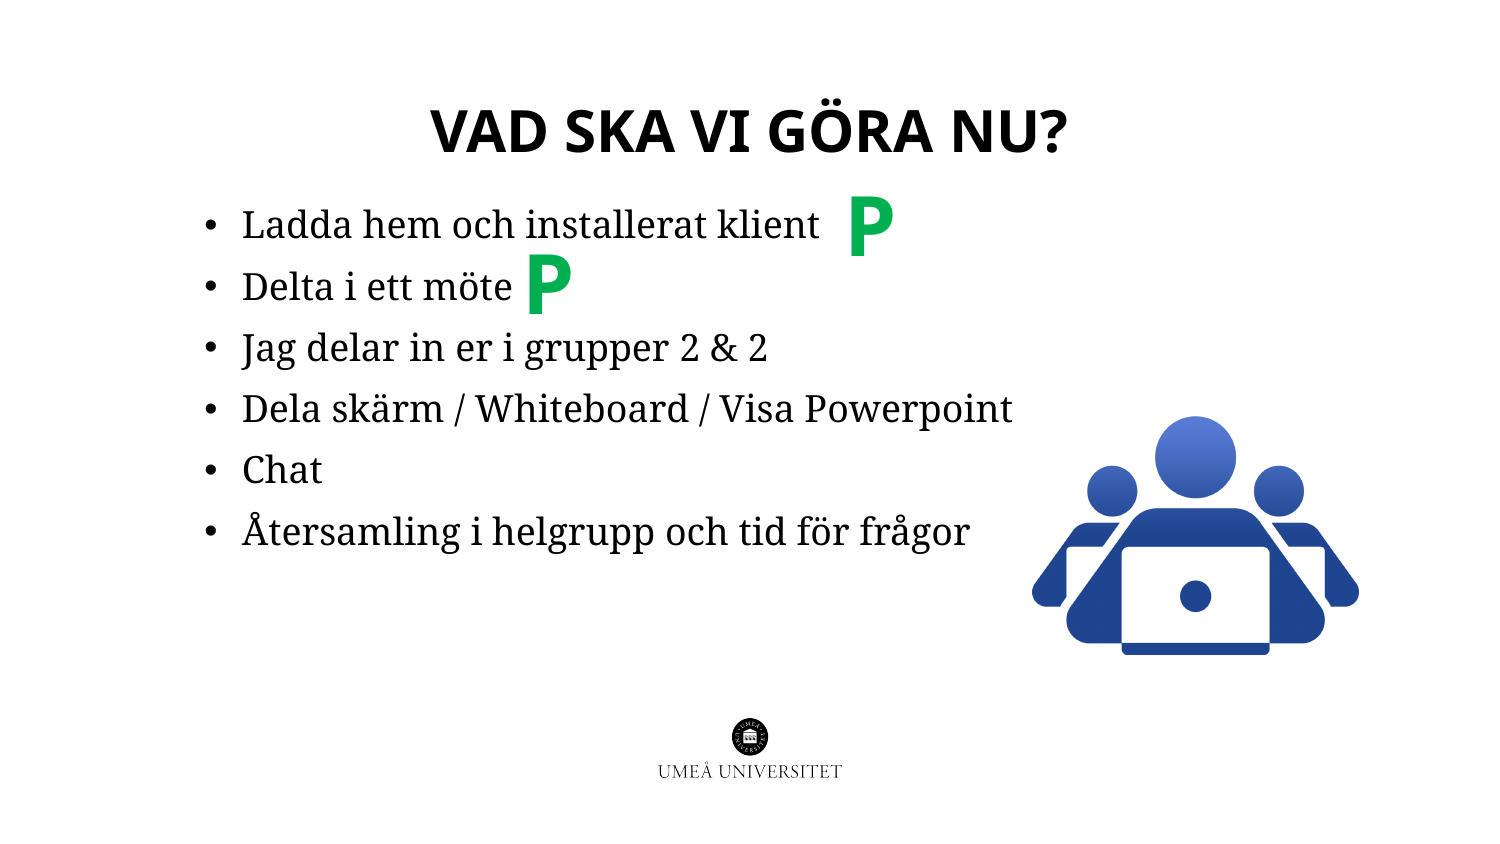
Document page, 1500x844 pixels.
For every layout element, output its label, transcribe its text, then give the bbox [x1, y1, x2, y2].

list Ladda hem och installerat klient Delta i ett möte Jag delar in er i grupper 2 & 2 Dela skärm / Whiteboard / Visa Powerpoint Chat Återsamling i helgrupp och tid för frågor [204, 206, 1296, 617]
picture [658, 718, 842, 778]
picture [1032, 411, 1359, 659]
title vad ska vi göra nu? [204, 63, 1295, 196]
text_box P [507, 223, 590, 339]
text_box P [829, 165, 912, 281]
